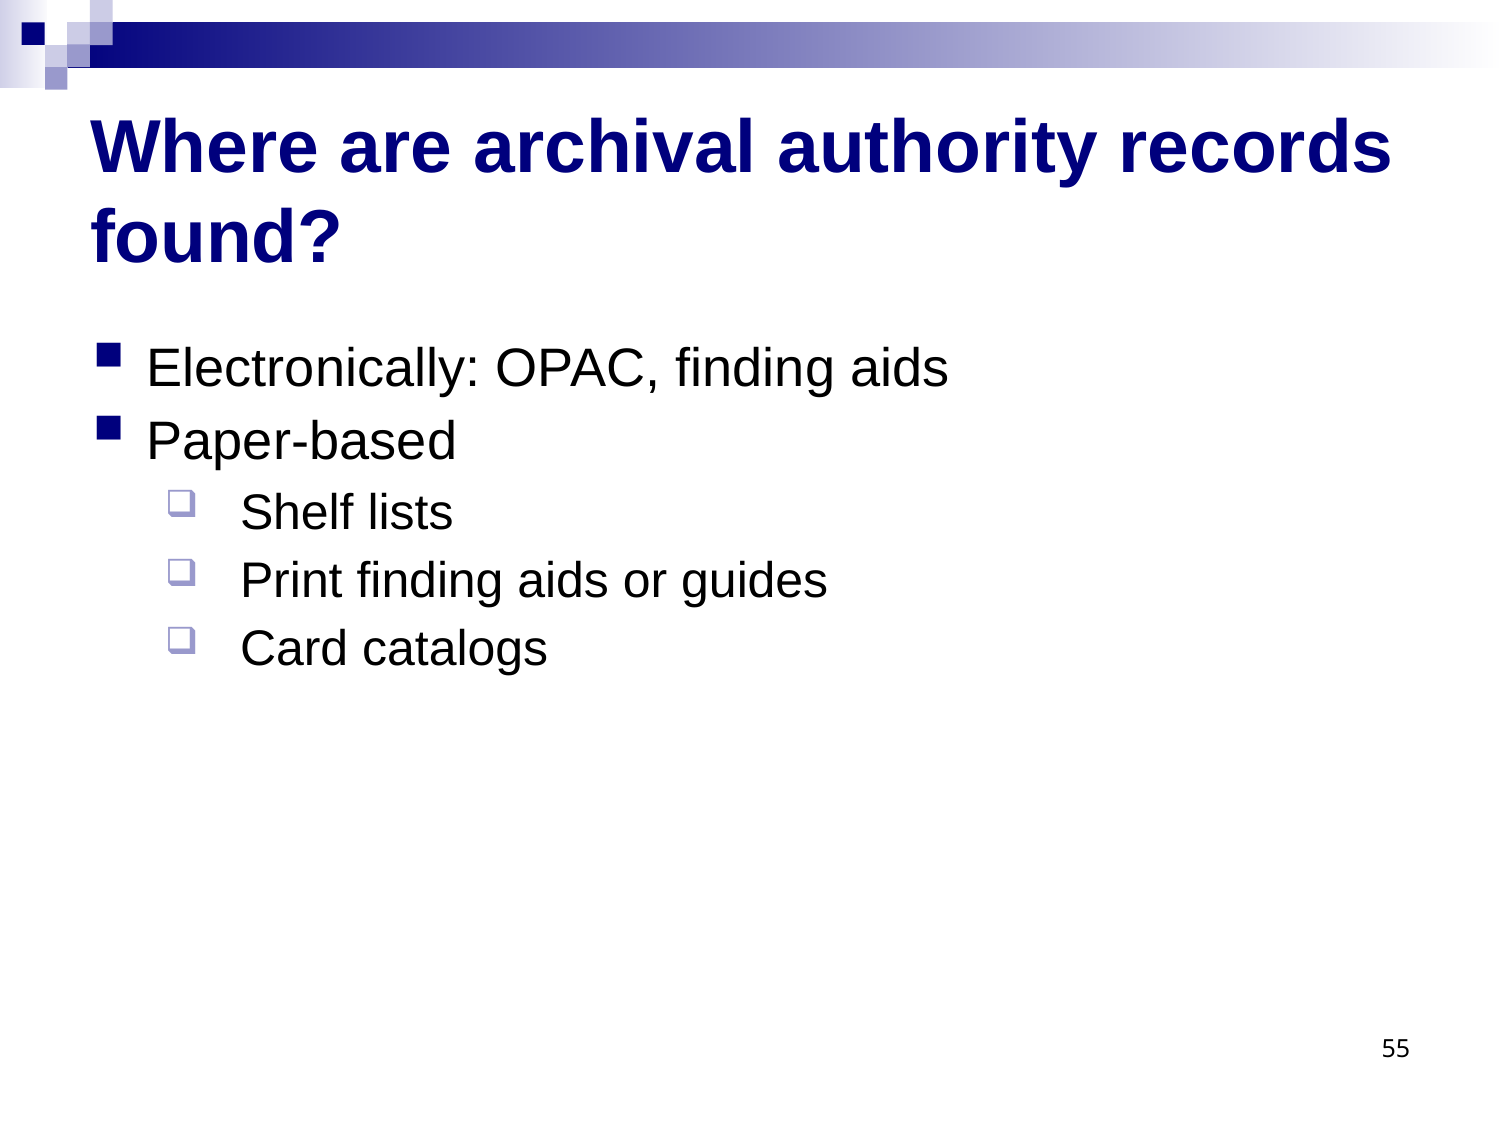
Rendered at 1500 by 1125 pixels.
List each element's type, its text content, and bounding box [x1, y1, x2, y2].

slide_number 55 [1074, 1025, 1425, 1100]
list Electronically: OPAC, finding aids Paper-based Shelf lists Print finding aids or guides Card catalogs [75, 324, 1425, 963]
title Where are archival authority records found? [75, 75, 1425, 300]
